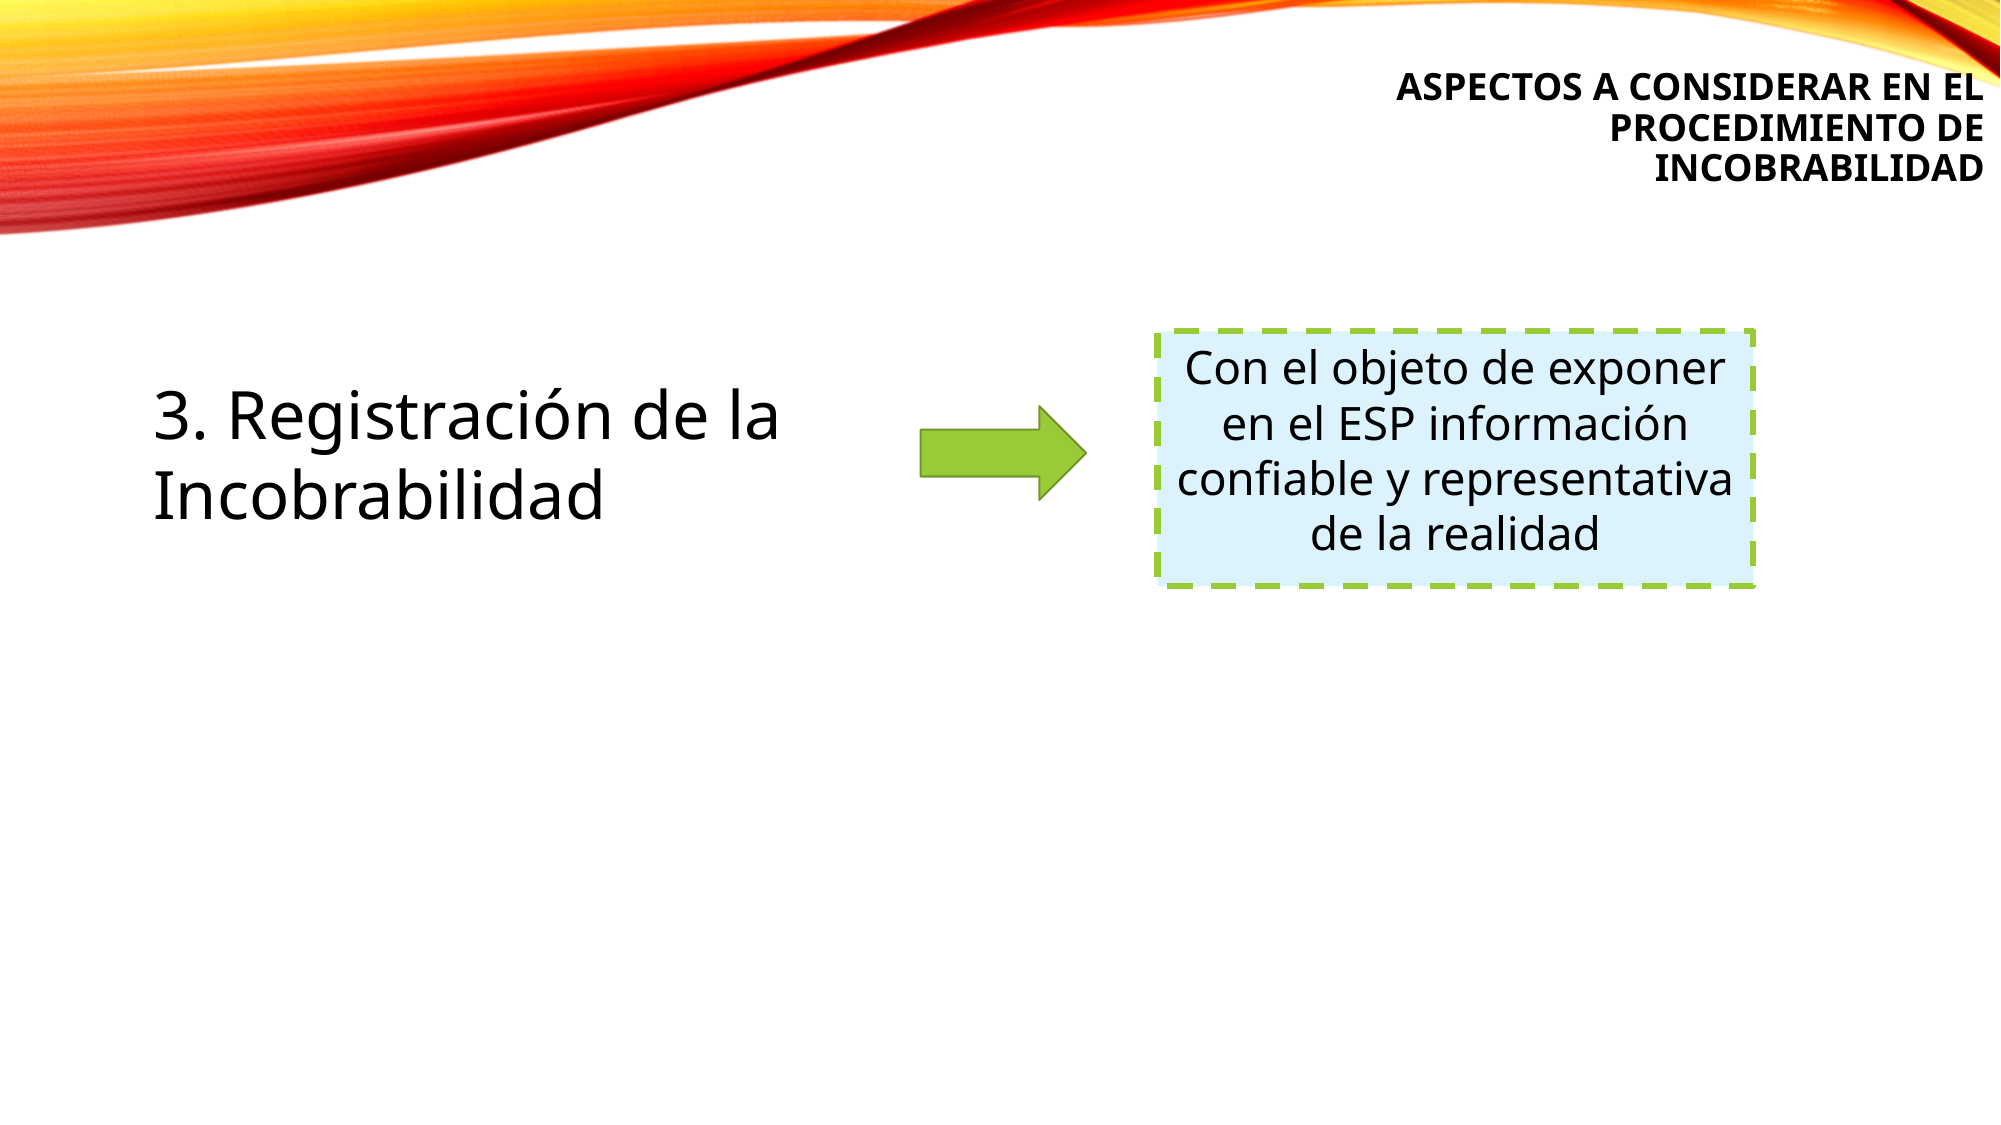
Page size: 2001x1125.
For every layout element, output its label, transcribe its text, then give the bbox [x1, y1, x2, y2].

title Aspectos a Considerar en el Procedimiento de Incobrabilidad [1257, 27, 2000, 231]
text_box Con el objeto de exponer en el ESP información confiable y representativa de la realidad [1156, 330, 1754, 587]
text_box [919, 405, 1087, 501]
text_box 3. Registración de la Incobrabilidad [138, 307, 959, 599]
picture [0, 0, 2000, 237]
